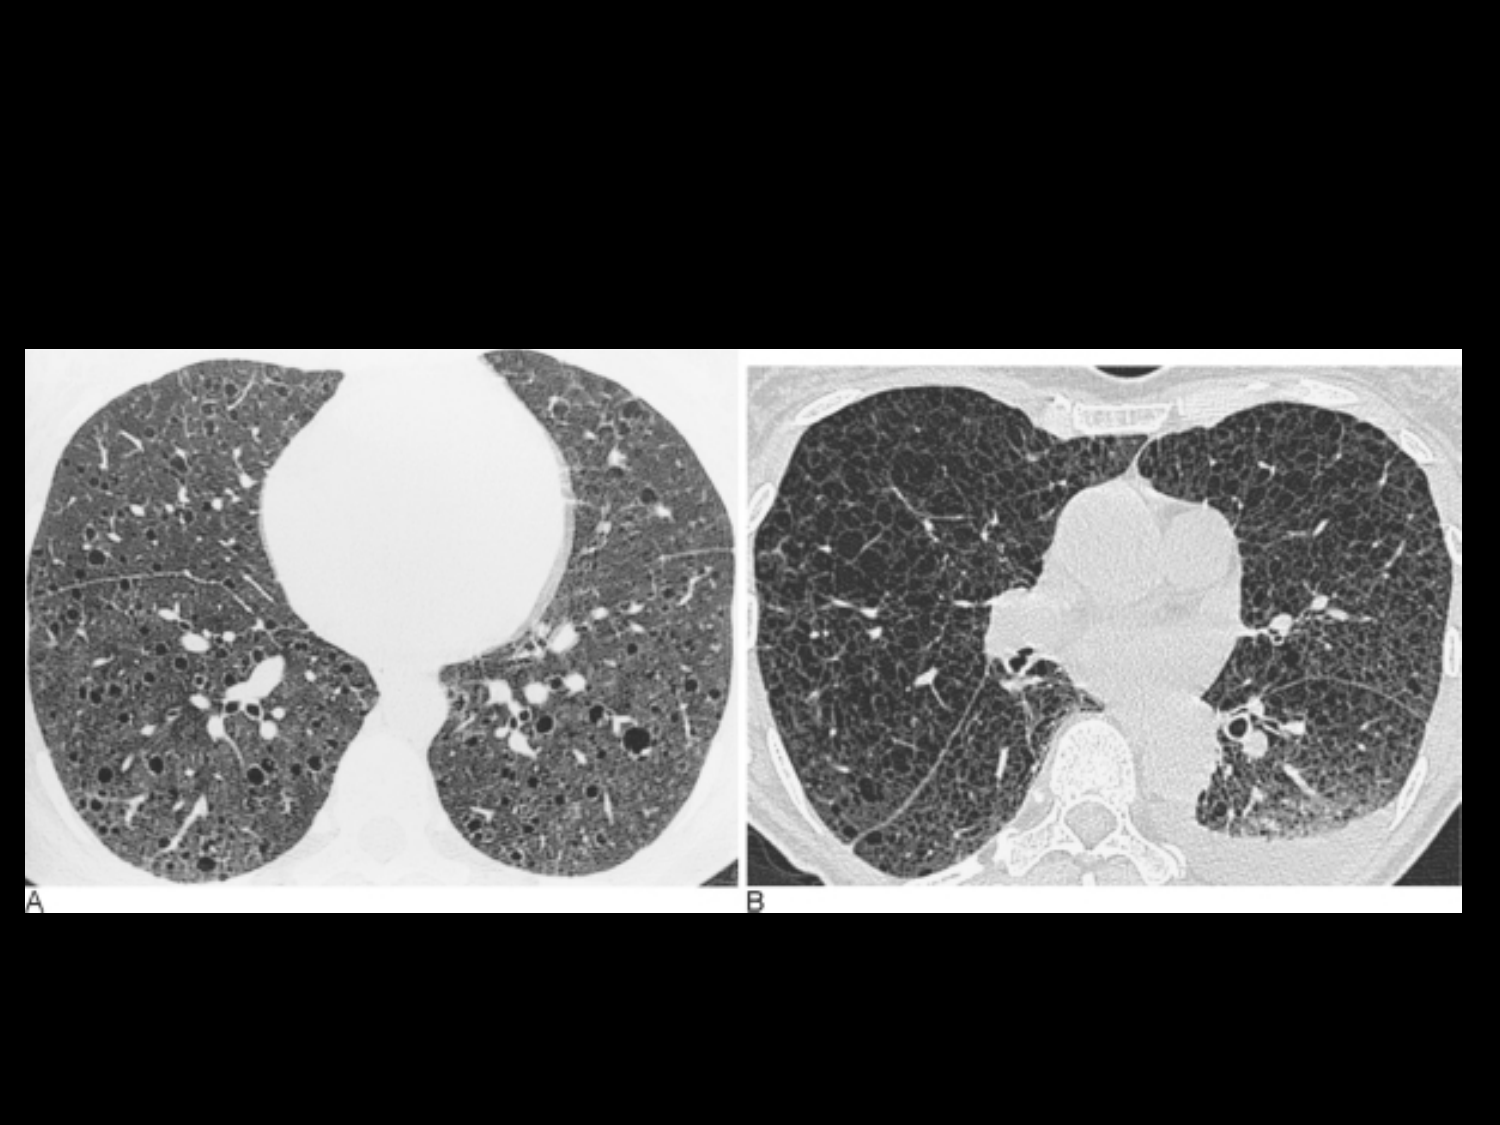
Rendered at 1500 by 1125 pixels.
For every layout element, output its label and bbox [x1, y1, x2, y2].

list [25, 349, 1462, 913]
